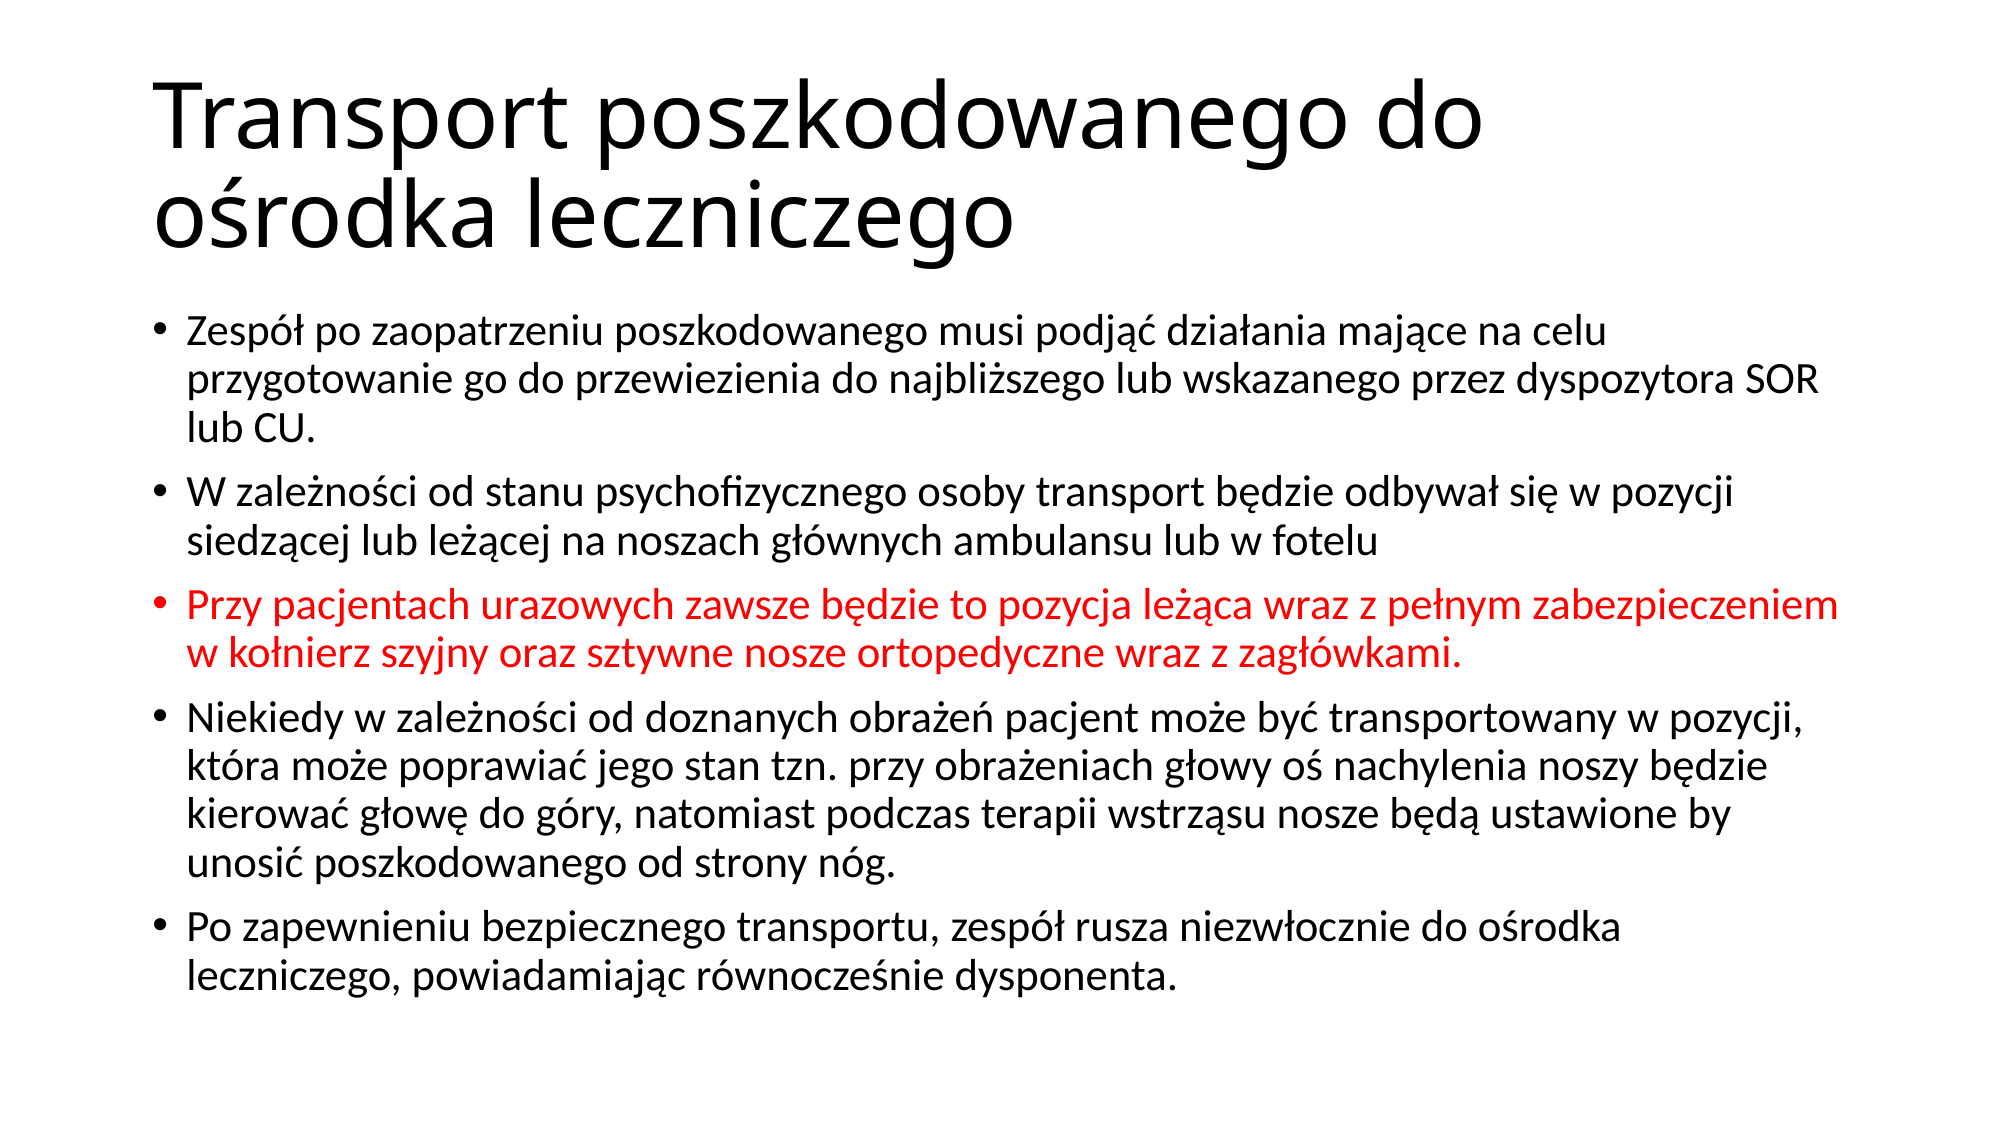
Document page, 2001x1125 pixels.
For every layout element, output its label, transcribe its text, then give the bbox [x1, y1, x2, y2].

title Transport poszkodowanego do ośrodka leczniczego [137, 59, 1863, 278]
list Zespół po zaopatrzeniu poszkodowanego musi podjąć działania mające na celu przygotowanie go do przewiezienia do najbliższego lub wskazanego przez dyspozytora SOR lub CU. W zależności od stanu psychofizycznego osoby transport będzie odbywał się w pozycji siedzącej lub leżącej na noszach głównych ambulansu lub w fotelu Przy pacjentach urazowych zawsze będzie to pozycja leżąca wraz z pełnym zabezpieczeniem w kołnierz szyjny oraz sztywne nosze ortopedyczne wraz z zagłówkami. Niekiedy w zależności od doznanych obrażeń pacjent może być transportowany w pozycji, która może poprawiać jego stan tzn. przy obrażeniach głowy oś nachylenia noszy będzie kierować głowę do góry, natomiast podczas terapii wstrząsu nosze będą ustawione by unosić poszkodowanego od strony nóg. Po zapewnieniu bezpiecznego transportu, zespół rusza niezwłocznie do ośrodka leczniczego, powiadamiając równocześnie dysponenta. [137, 299, 1863, 1014]
